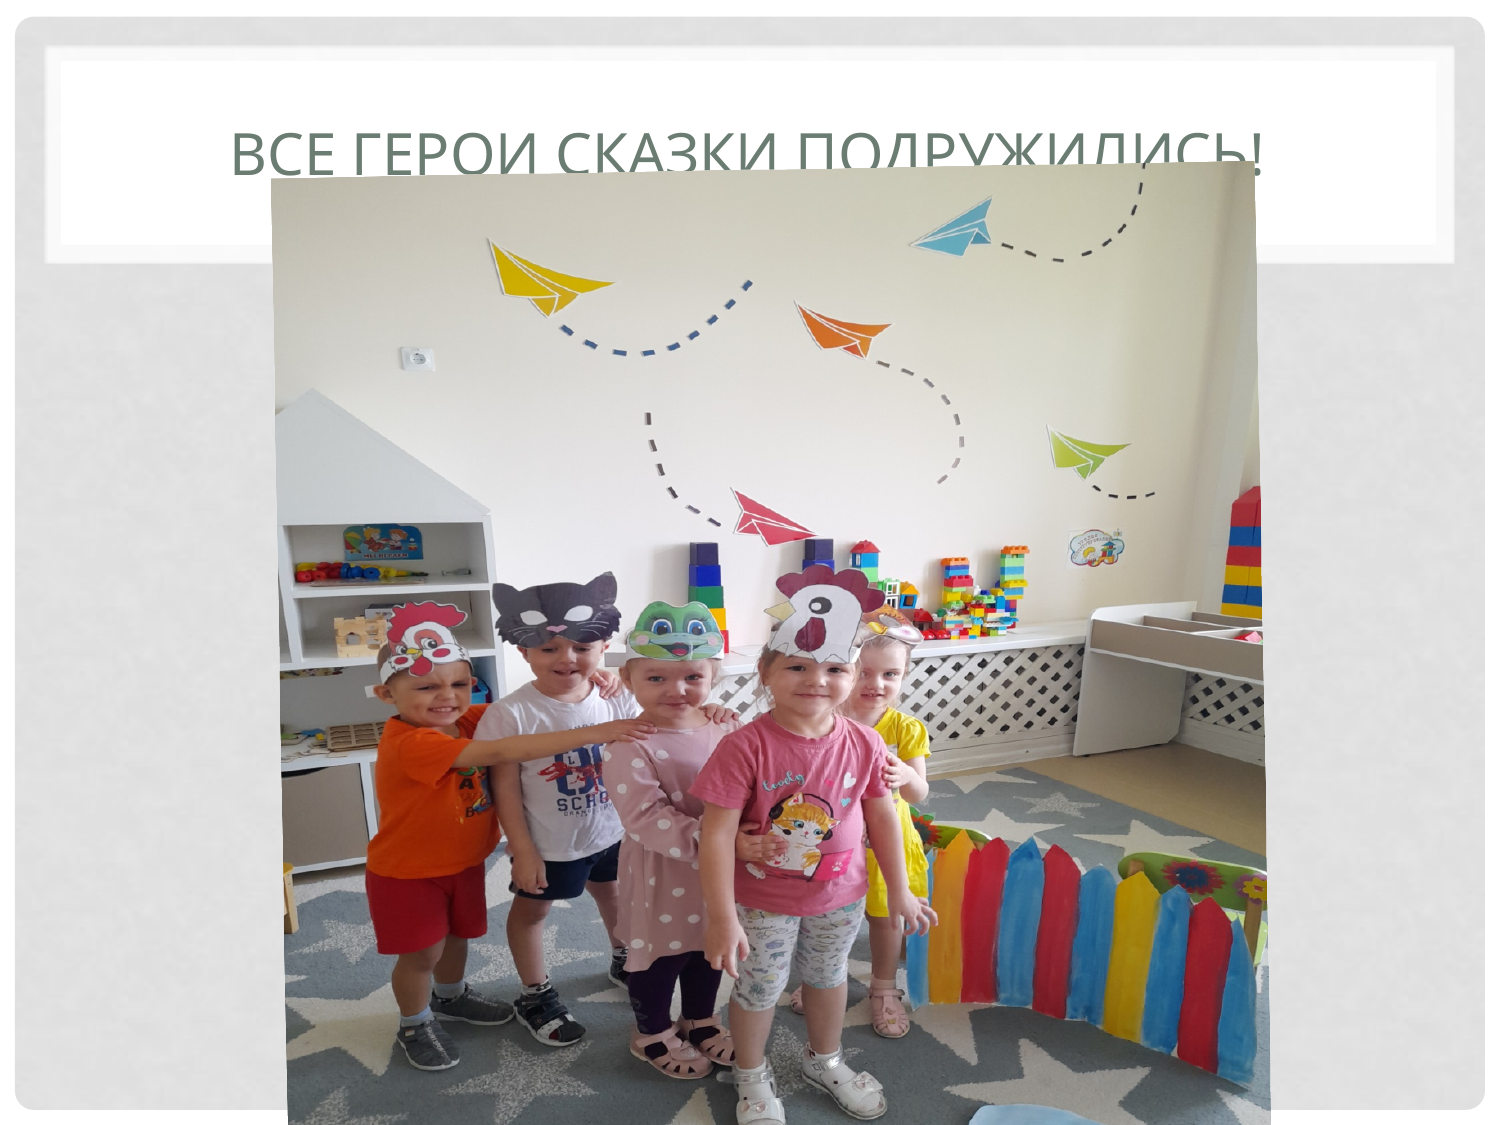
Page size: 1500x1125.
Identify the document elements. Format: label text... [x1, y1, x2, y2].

title Все герои сказки подружились! [69, 66, 1425, 238]
picture [271, 161, 1271, 1125]
